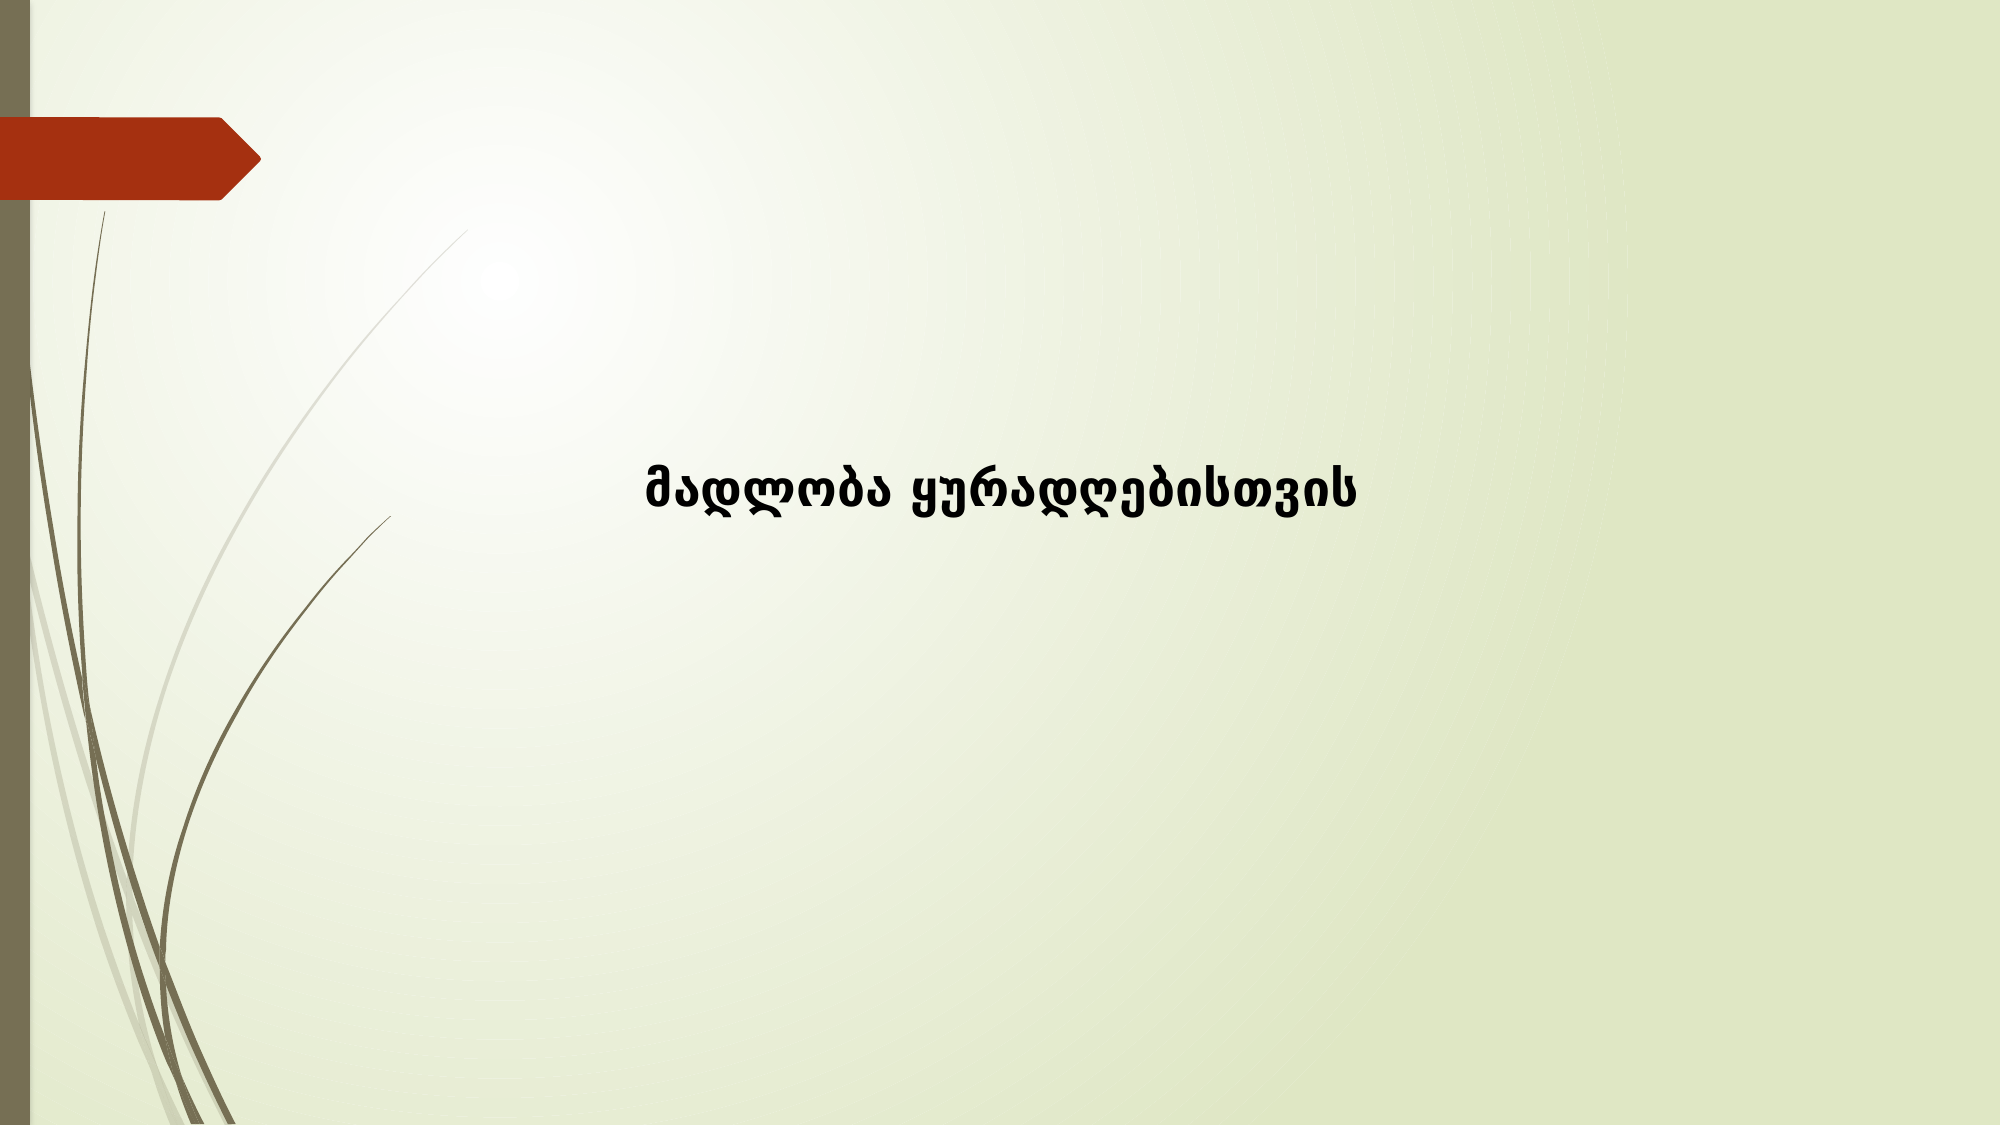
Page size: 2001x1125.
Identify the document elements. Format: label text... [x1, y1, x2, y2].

text_box მადლობა ყურადღებისთვის [502, 448, 1503, 584]
